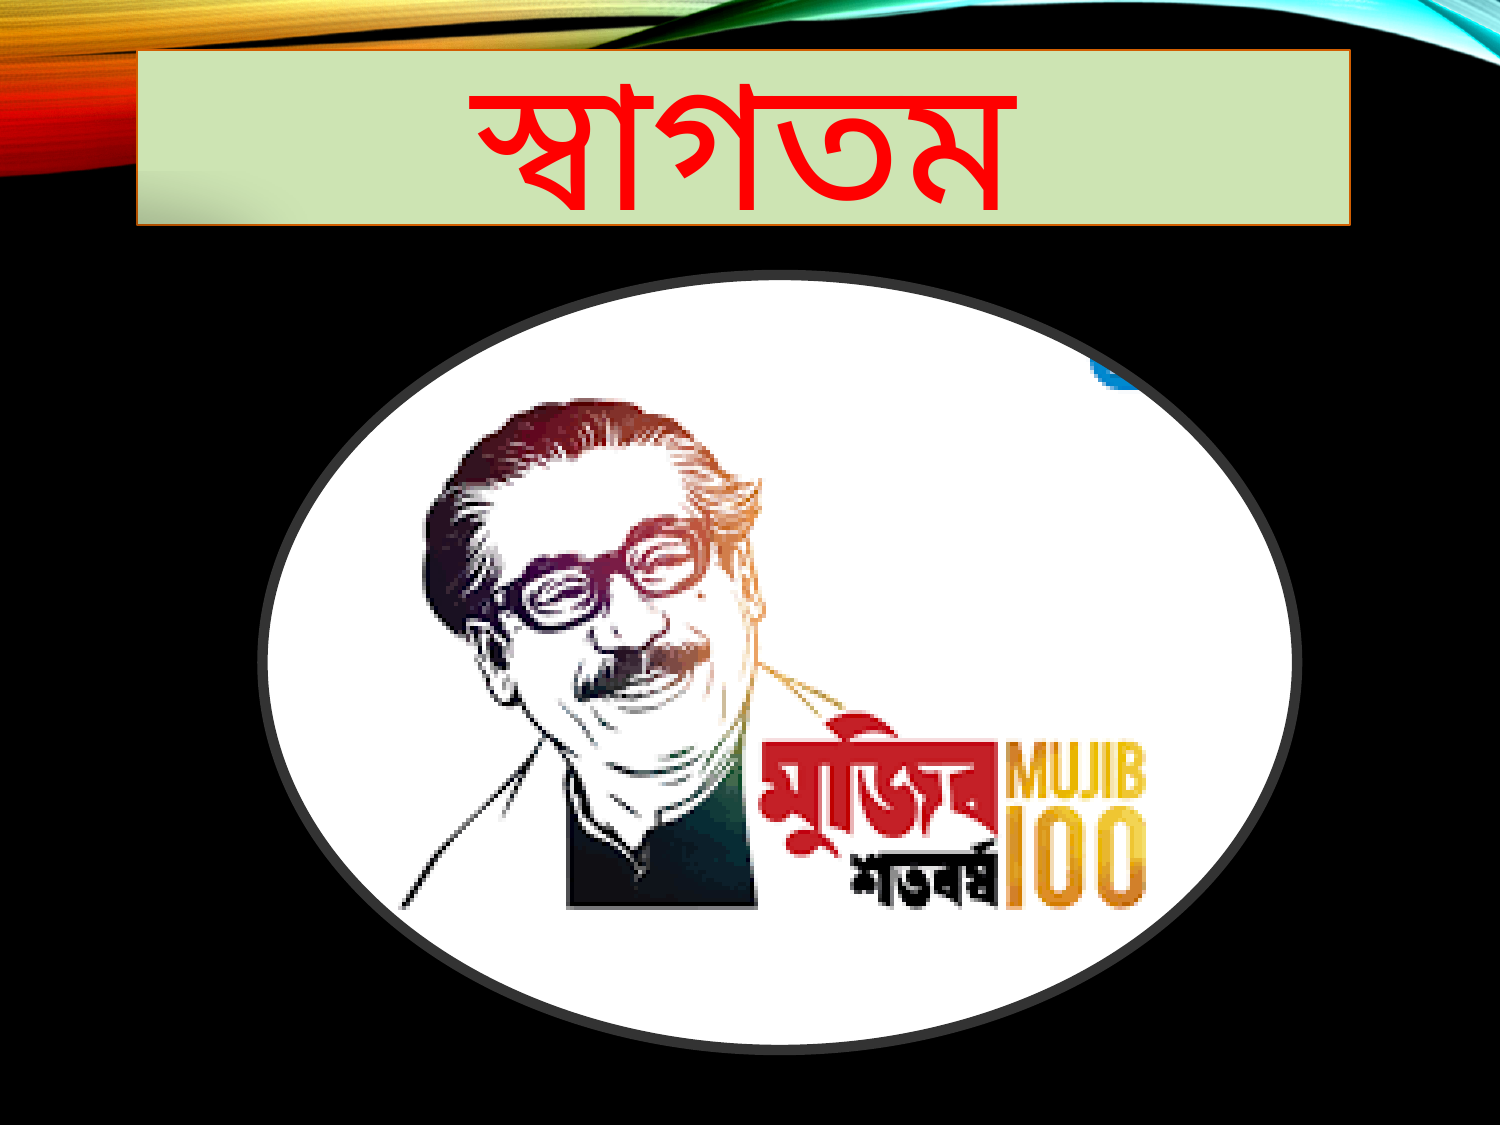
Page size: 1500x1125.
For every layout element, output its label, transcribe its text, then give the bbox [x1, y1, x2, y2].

picture [0, 0, 1500, 178]
text_box স্বাগতম [136, 49, 1351, 226]
picture [262, 274, 1298, 1051]
